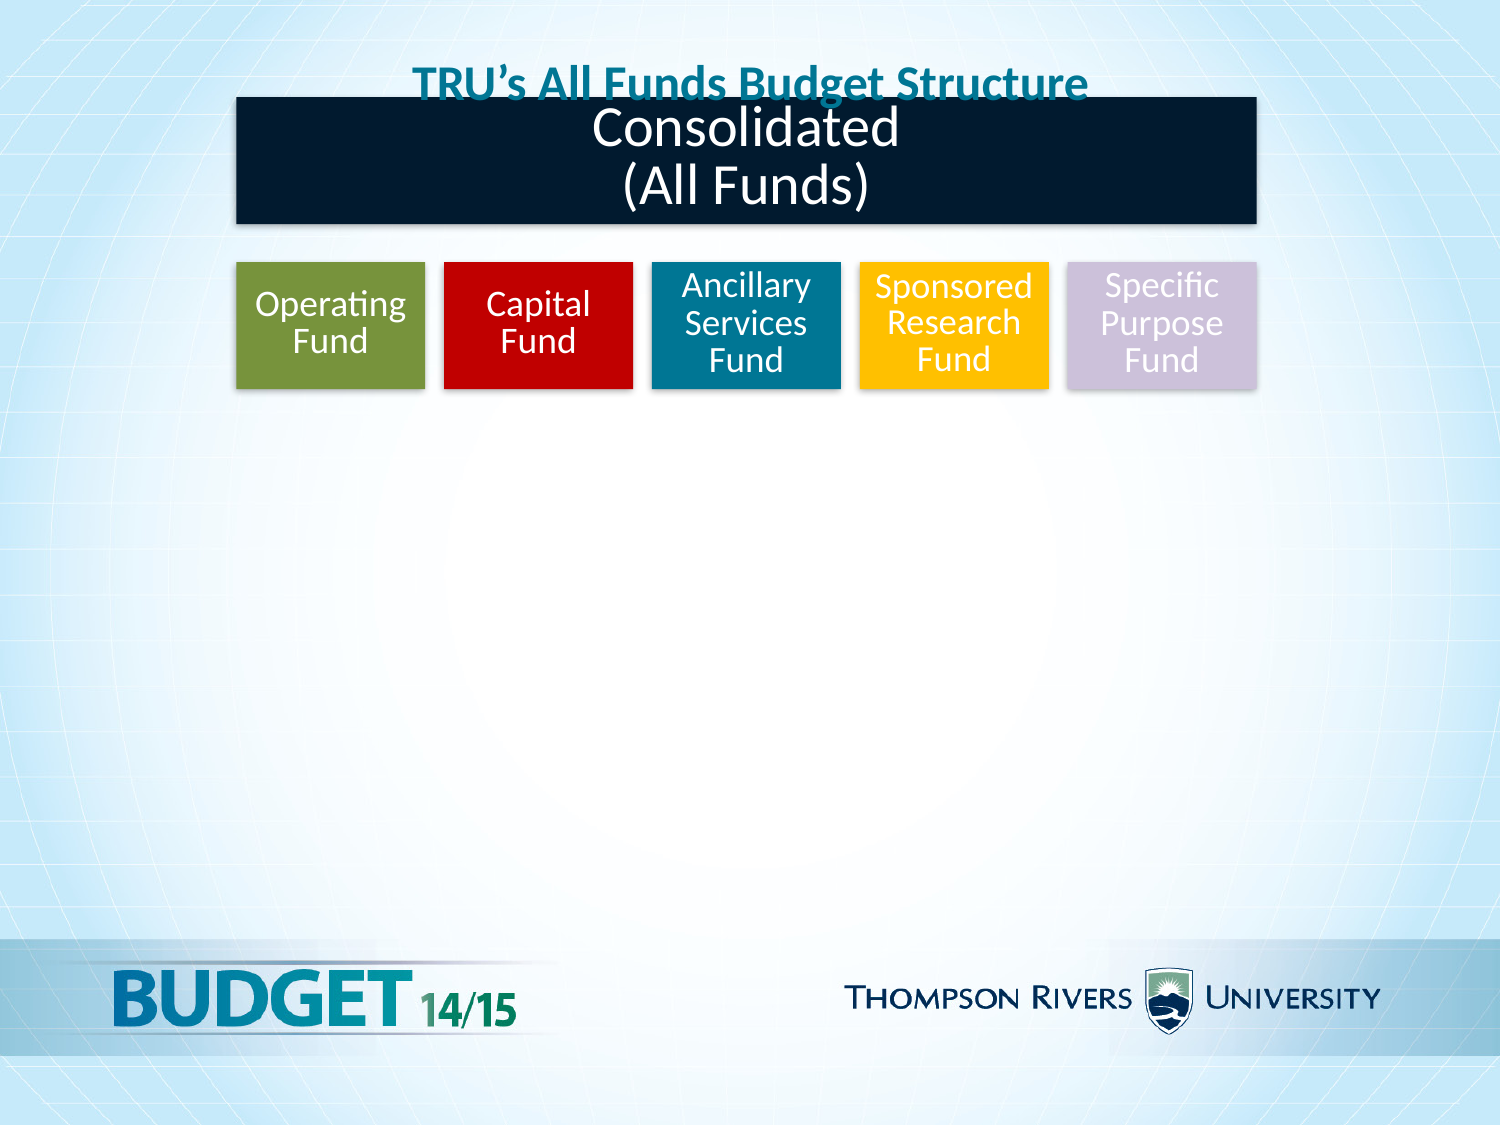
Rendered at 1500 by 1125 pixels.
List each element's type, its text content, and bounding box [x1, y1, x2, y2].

picture [0, 0, 1500, 1125]
text_box TRU’s All Funds Budget Structure [368, 43, 1133, 95]
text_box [108, 96, 1385, 885]
